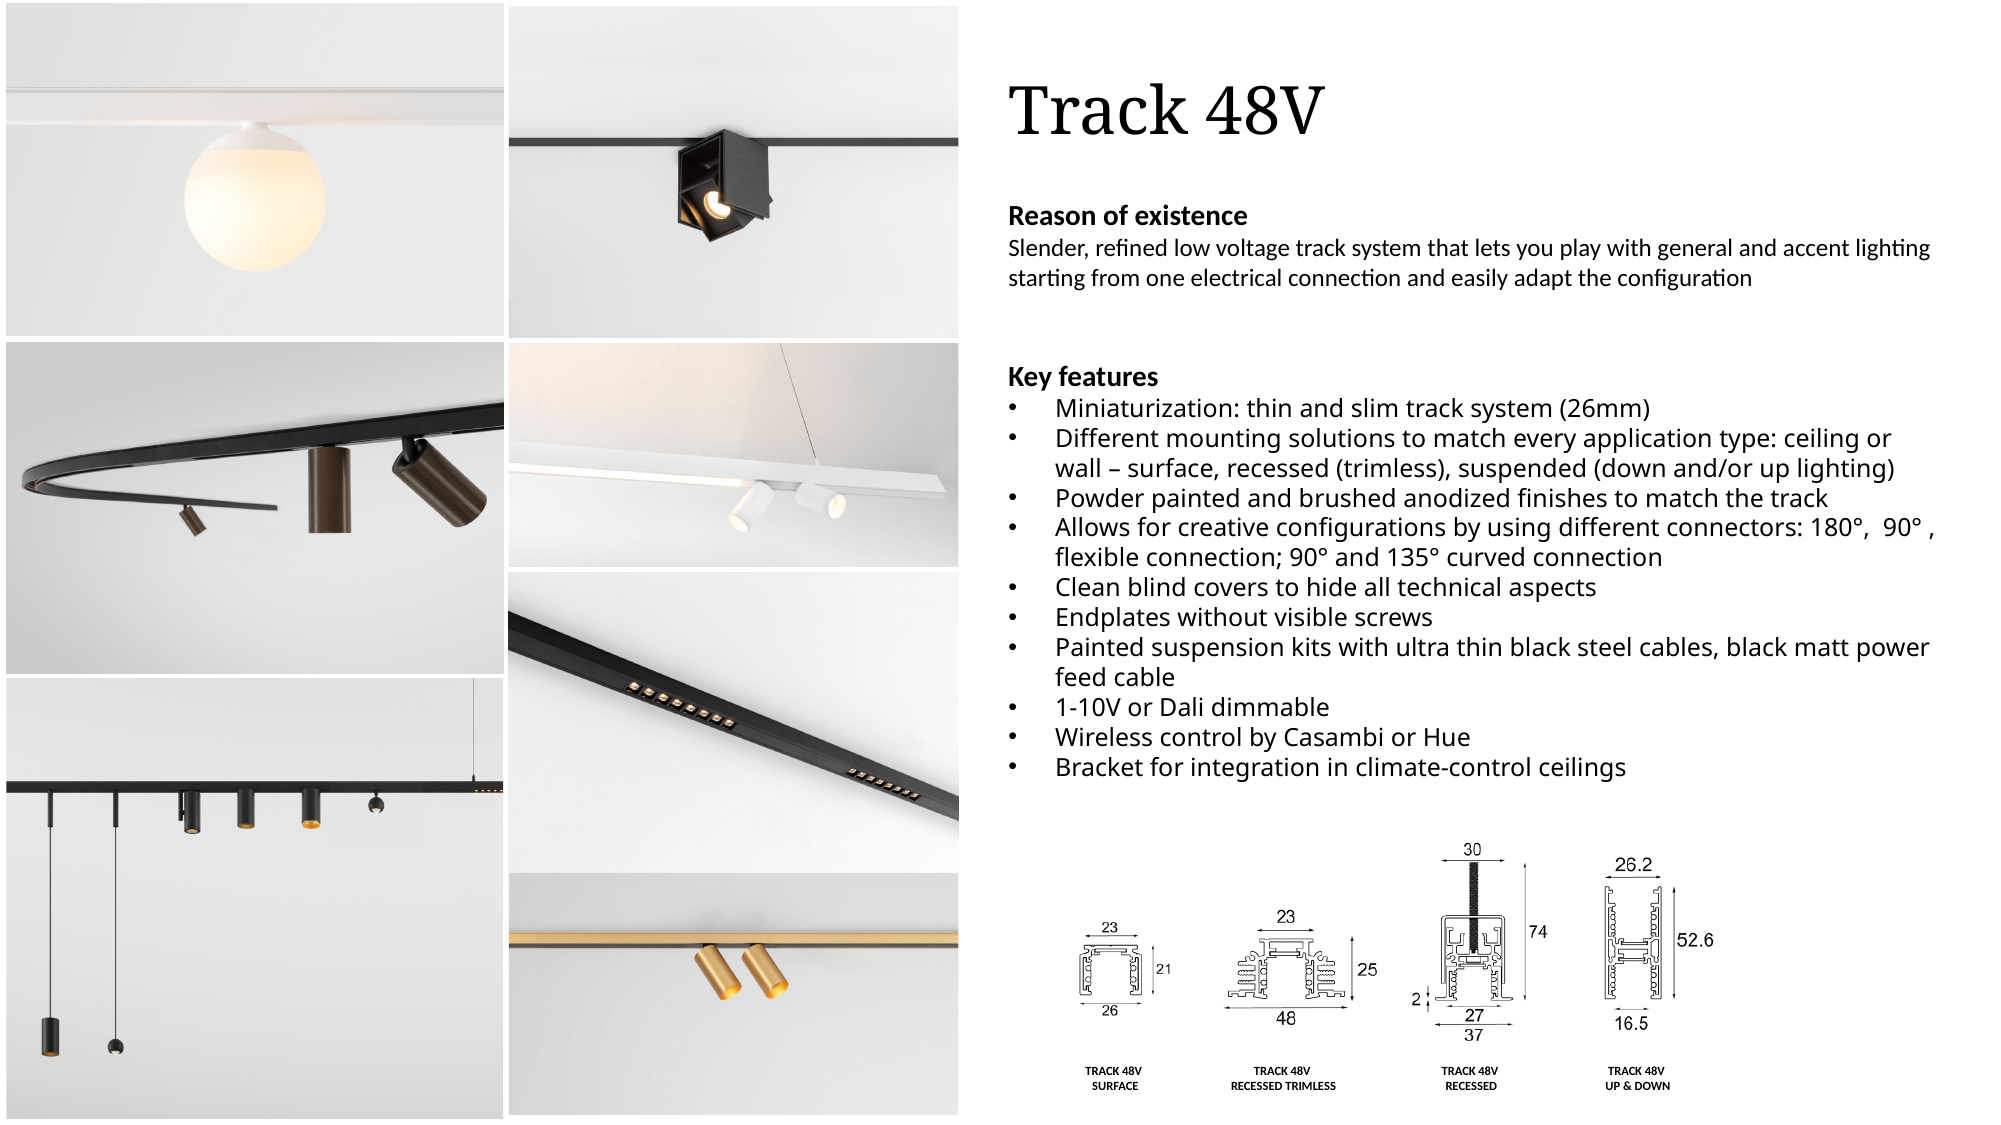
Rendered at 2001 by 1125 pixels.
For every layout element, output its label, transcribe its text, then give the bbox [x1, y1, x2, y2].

picture [508, 343, 959, 567]
text_box TRACK 48V SURFACE [1070, 1055, 1160, 1101]
text_box TRACK 48V UP & DOWN [1590, 1055, 1686, 1101]
picture [508, 6, 959, 338]
text_box TRACK 48V RECESSED [1426, 1055, 1516, 1101]
text_box Reason of existence Slender, refined low voltage track system that lets you play with general and accent lighting starting from one electrical connection and easily adapt the configuration Key features Miniaturization: thin and slim track system (26mm) Different mounting solutions to match every application type: ceiling or wall – surface, recessed (trimless), suspended (down and/or up lighting) Powder painted and brushed anodized finishes to match the track Allows for creative configurations by using different connectors: 180°, 90° , flexible connection; 90° and 135° curved connection Clean blind covers to hide all technical aspects Endplates without visible screws Painted suspension kits with ultra thin black steel cables, black matt power feed cable 1-10V or Dali dimmable Wireless control by Casambi or Hue Bracket for integration in climate-control ceilings [993, 188, 1962, 854]
text_box TRACK 48V RECESSED TRIMLESS [1216, 1055, 1351, 1101]
picture [1063, 913, 1176, 1025]
picture [1390, 837, 1724, 1053]
picture [508, 572, 959, 1115]
text_box Track 48V [993, 62, 1774, 164]
picture [6, 342, 504, 674]
picture [1206, 897, 1384, 1034]
picture [6, 3, 504, 336]
picture [6, 678, 504, 1119]
